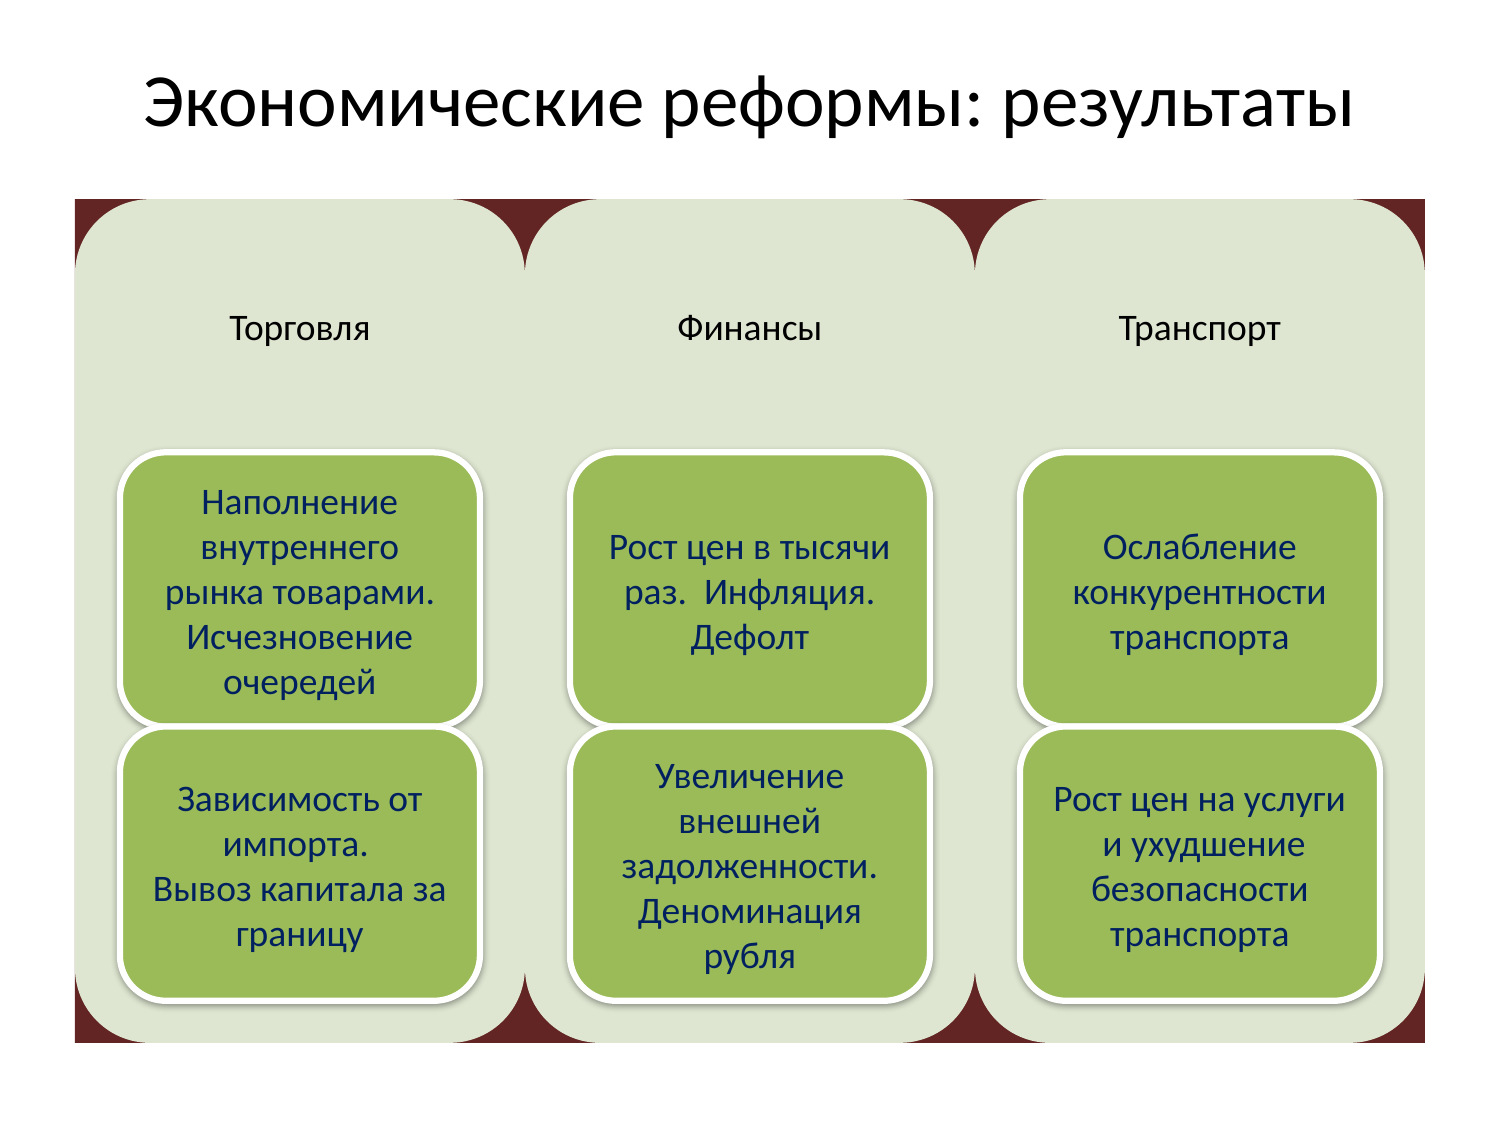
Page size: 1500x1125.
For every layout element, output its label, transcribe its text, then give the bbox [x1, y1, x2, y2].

title Экономические реформы: результаты [75, 41, 1425, 153]
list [74, 198, 1426, 1044]
